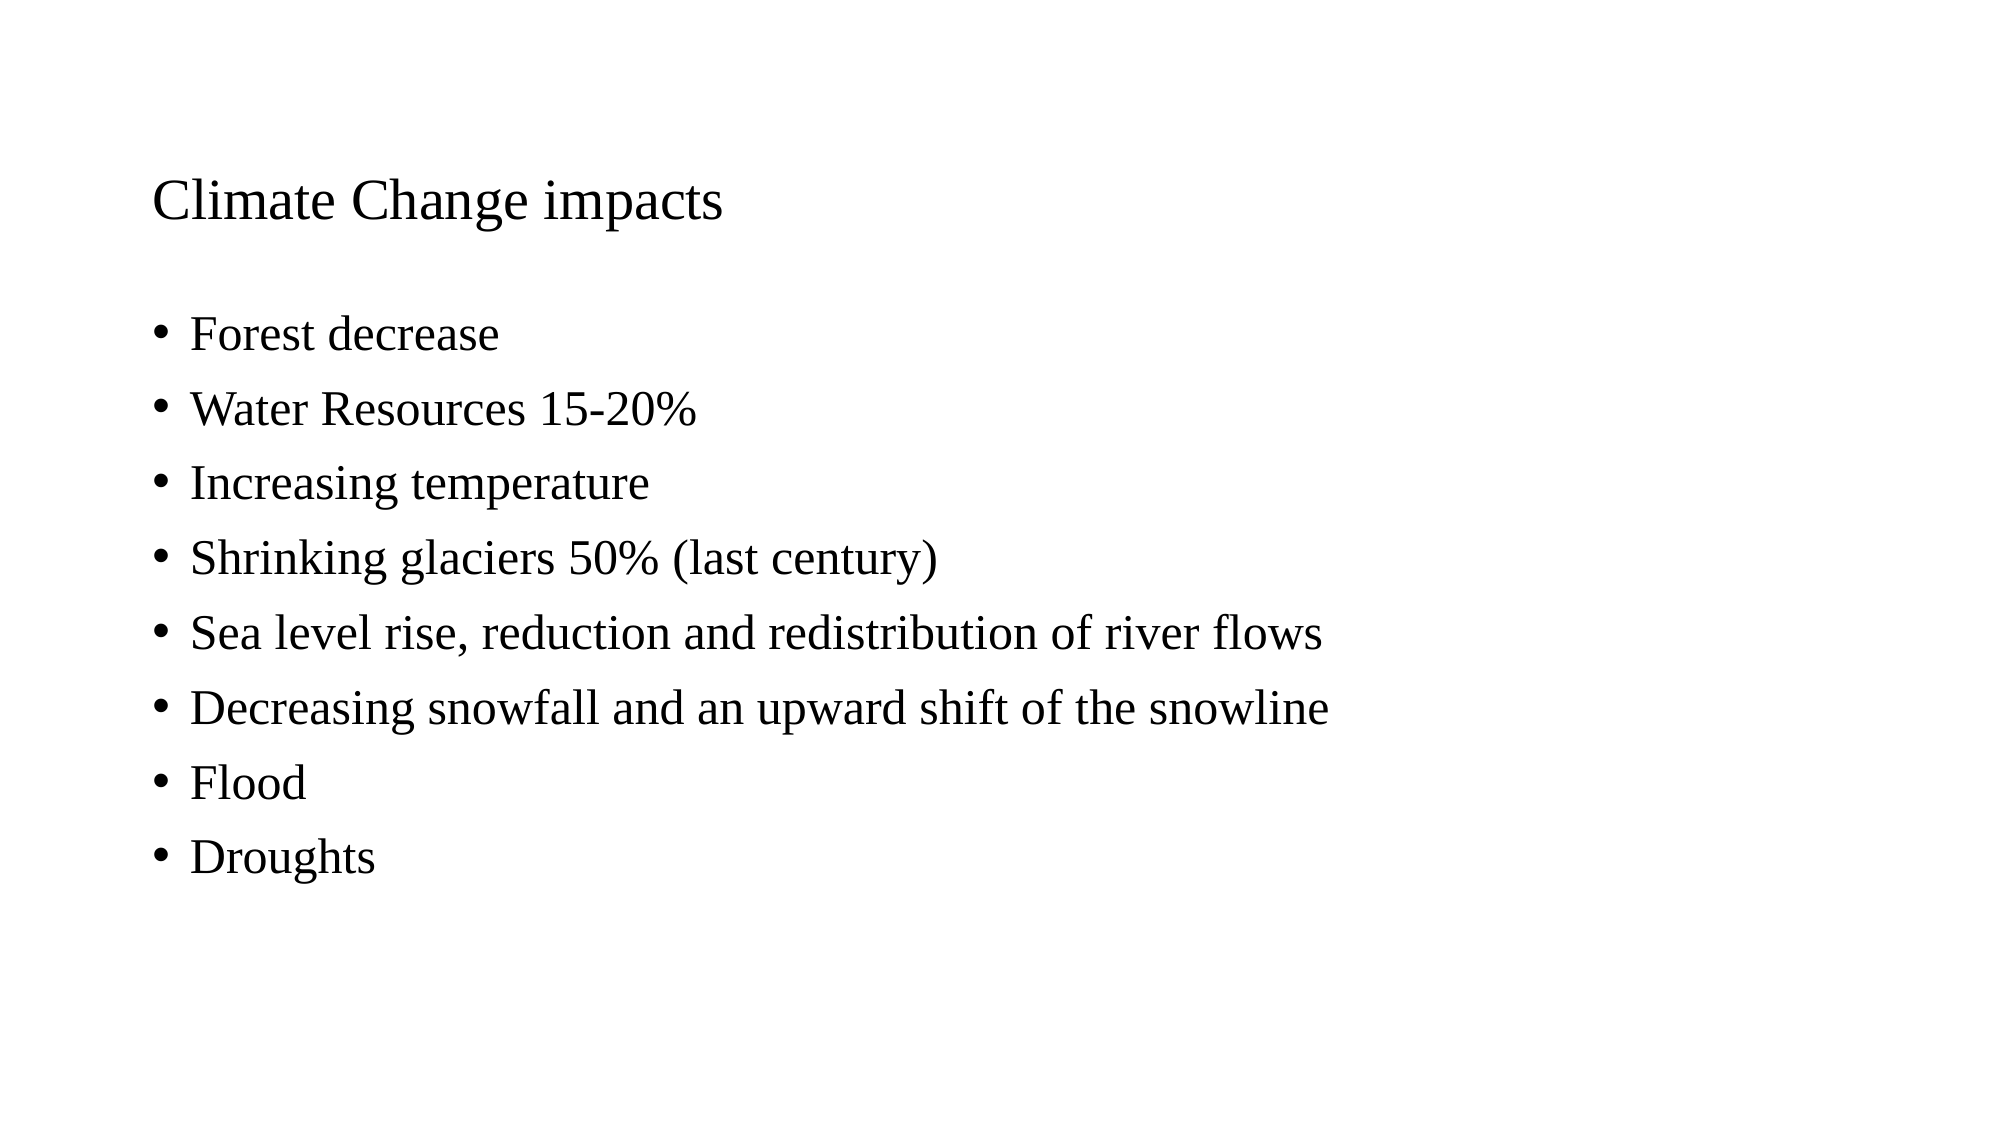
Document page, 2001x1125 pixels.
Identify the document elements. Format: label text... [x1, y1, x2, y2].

list Forest decrease Water Resources 15-20% Increasing temperature Shrinking glaciers 50% (last century) Sea level rise, reduction and redistribution of river flows Decreasing snowfall and an upward shift of the snowline Flood Droughts [137, 299, 1863, 1014]
title Climate Change impacts [137, 124, 1863, 278]
